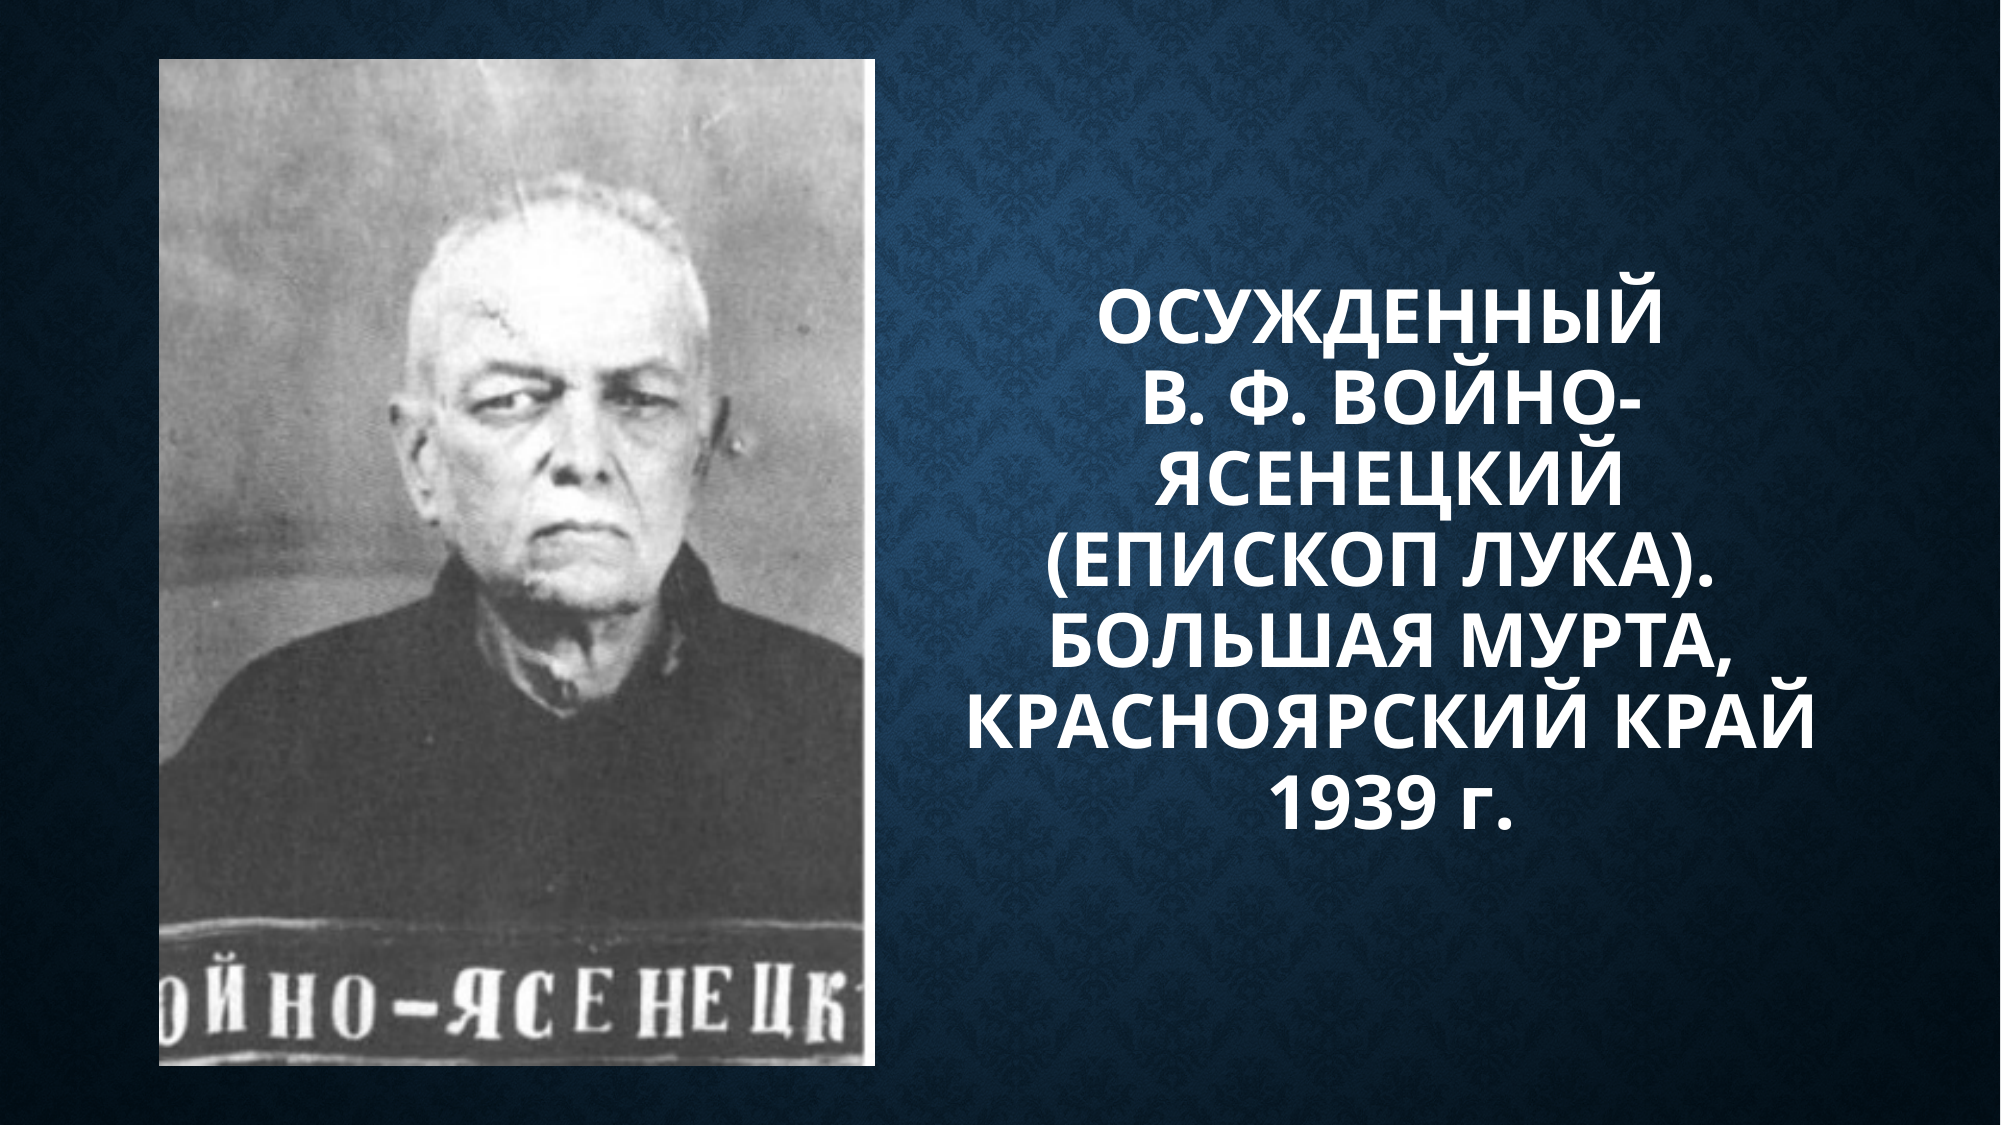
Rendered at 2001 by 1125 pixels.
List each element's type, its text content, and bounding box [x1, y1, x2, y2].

title ОСУЖДЕННЫЙ В. Ф. ВОЙНО-ЯСЕНЕЦКИЙ (епископ лука). БОЛЬШАЯ МУРТА, КРАСНОЯРСКИЙ КРАЙ 1939 г. [892, 271, 1891, 854]
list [158, 59, 876, 1066]
